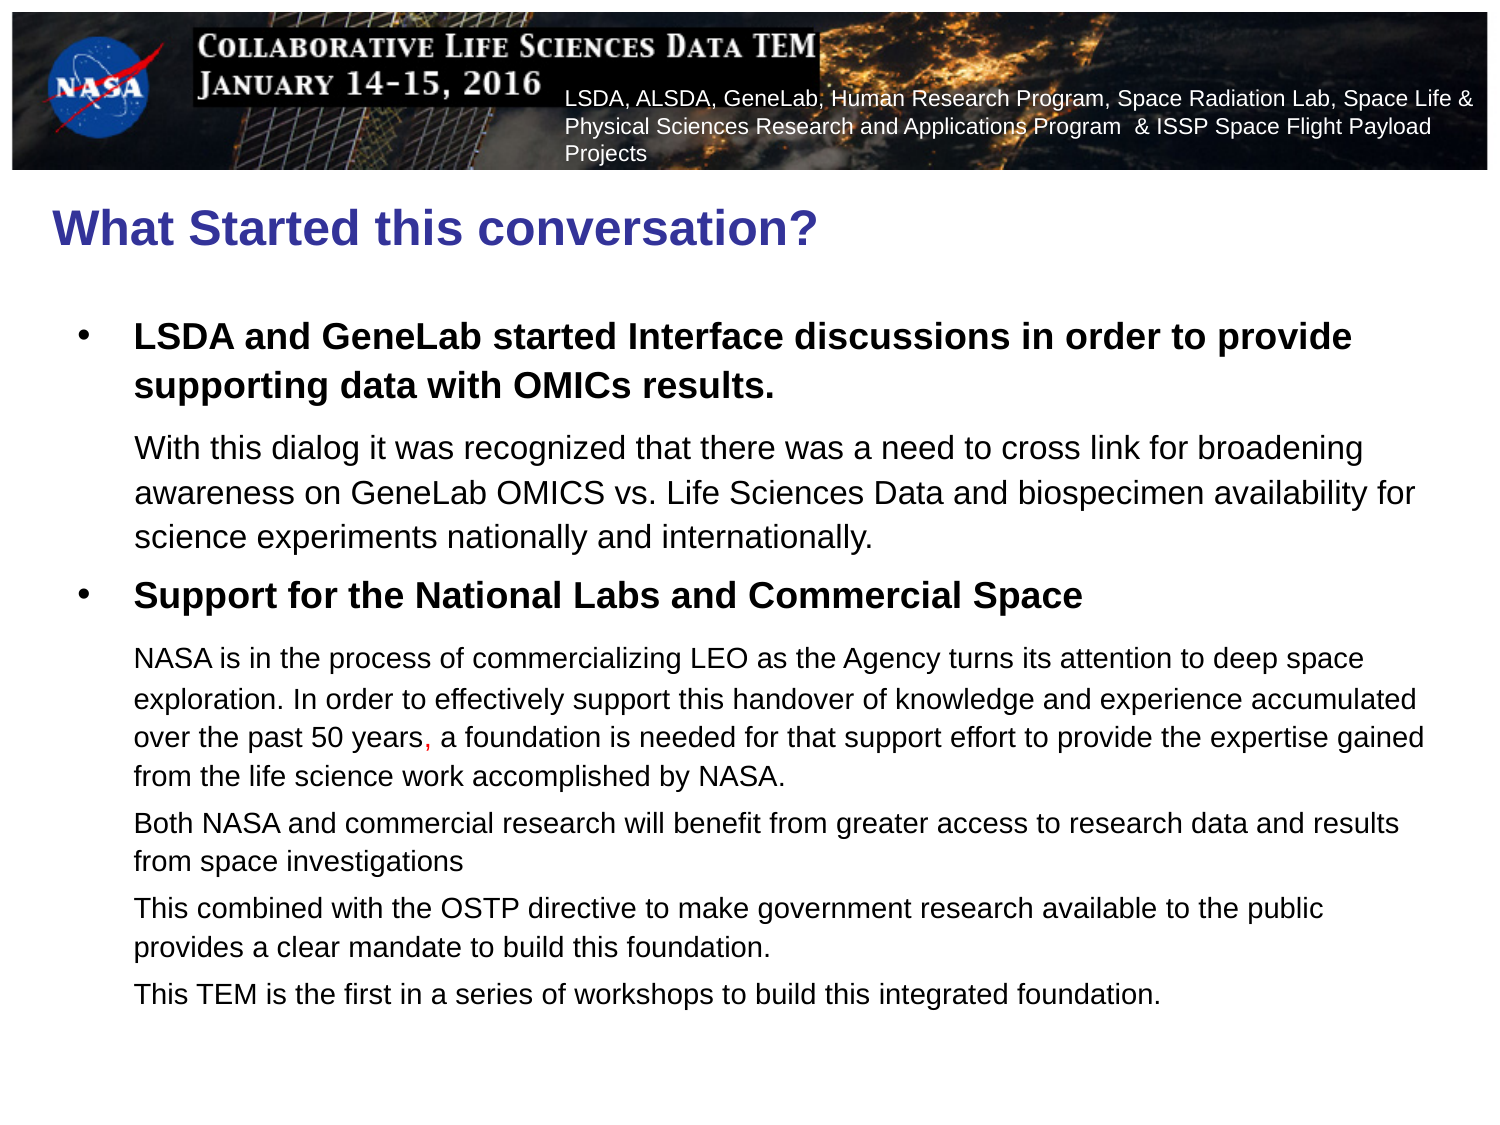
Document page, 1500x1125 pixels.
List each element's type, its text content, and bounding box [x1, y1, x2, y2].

text_box LSDA, ALSDA, GeneLab, Human Research Program, Space Radiation Lab, Space Life & Physical Sciences Research and Applications Program & ISSP Space Flight Payload Projects [549, 76, 1500, 174]
list LSDA and GeneLab started Interface discussions in order to provide supporting data with OMICs results. With this dialog it was recognized that there was a need to cross link for broadening awareness on GeneLab OMICS vs. Life Sciences Data and biospecimen availability for science experiments nationally and internationally. Support for the National Labs and Commercial Space NASA is in the process of commercializing LEO as the Agency turns its attention to deep space exploration. In order to effectively support this handover of knowledge and experience accumulated over the past 50 years, a foundation is needed for that support effort to provide the expertise gained from the life science work accomplished by NASA. Both NASA and commercial research will benefit from greater access to research data and results from space investigations This combined with the OSTP directive to make government research available to the public provides a clear mandate to build this foundation. This TEM is the first in a series of workshops to build this integrated foundation. [62, 299, 1450, 1063]
title What Started this conversation? [37, 187, 1450, 288]
picture [0, 12, 1500, 170]
